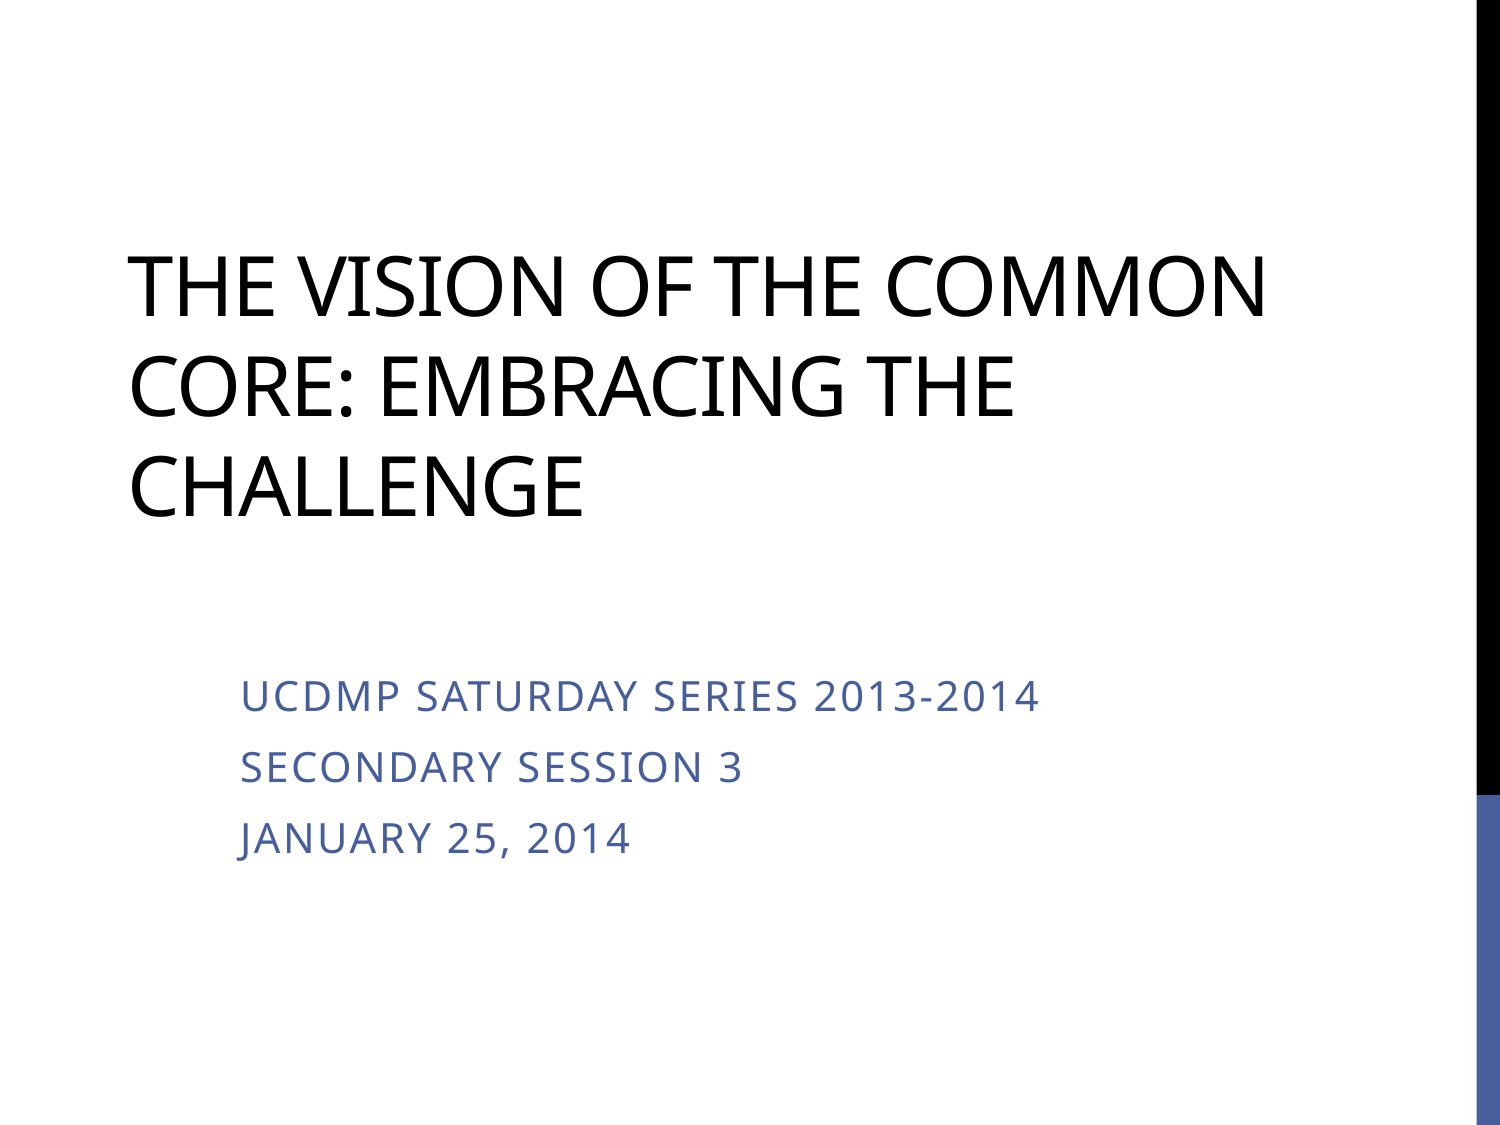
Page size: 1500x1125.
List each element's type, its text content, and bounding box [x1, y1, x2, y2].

title The Vision of the Common Core: Embracing the Challenge [112, 224, 1468, 542]
subtitle UCDMP Saturday Series 2013-2014 Secondary Session 3 January 25, 2014 [225, 662, 1275, 950]
